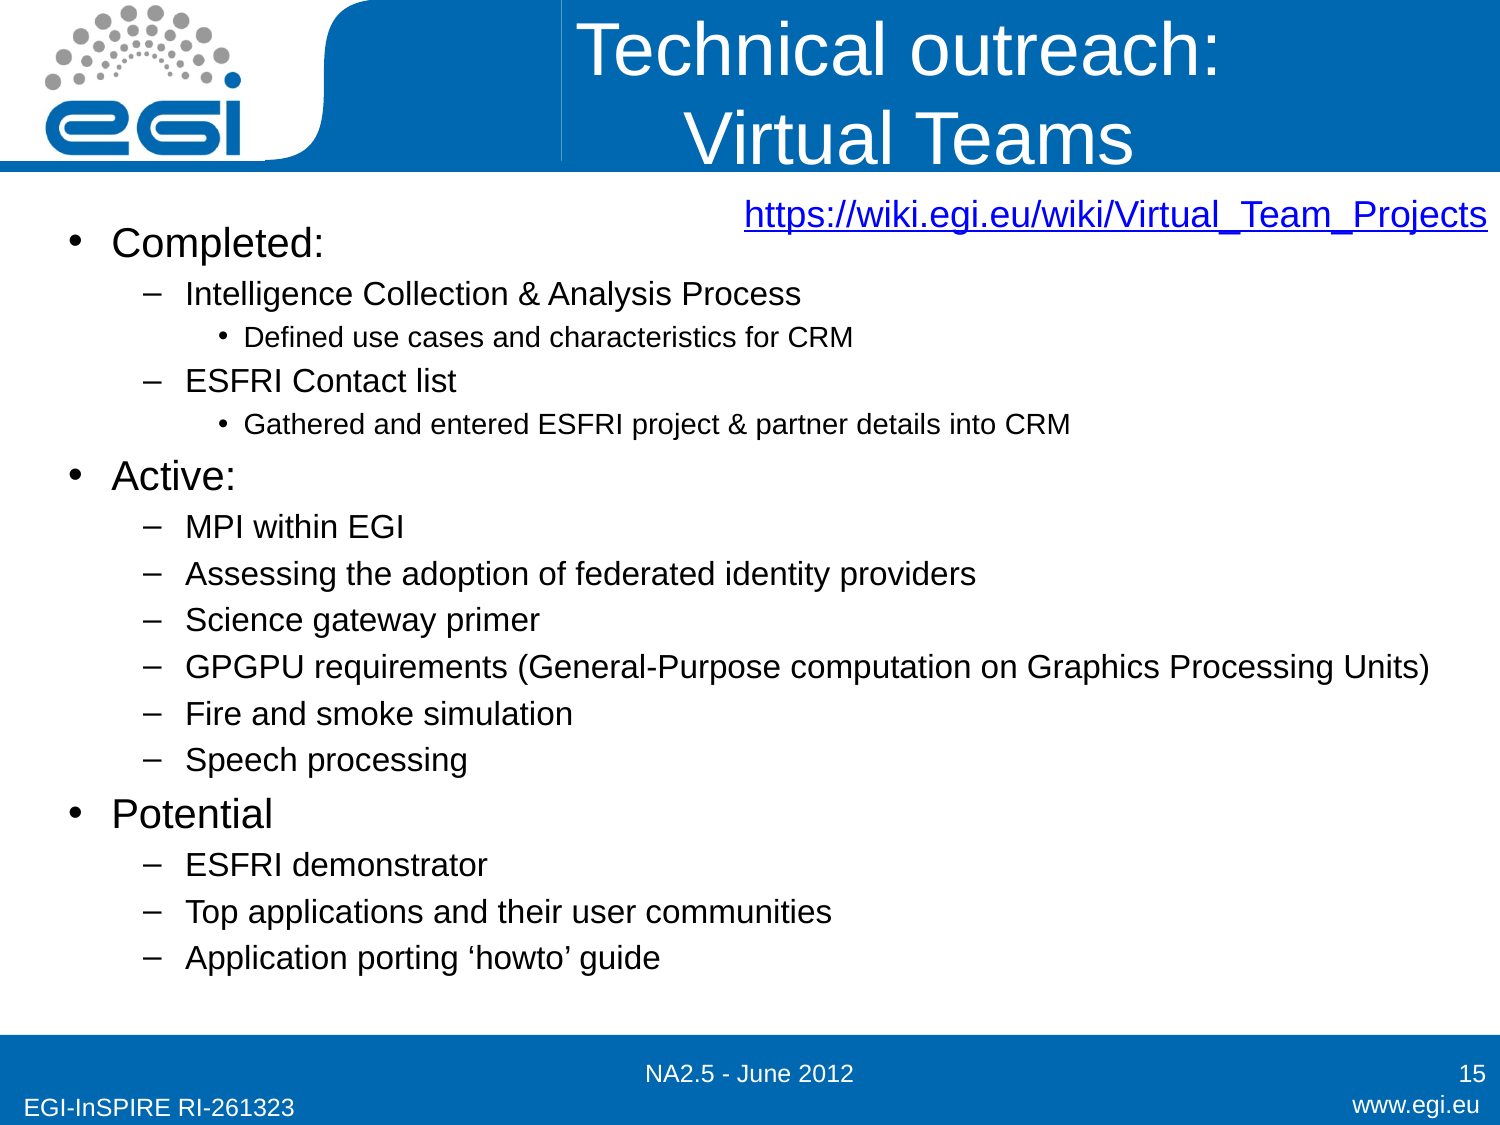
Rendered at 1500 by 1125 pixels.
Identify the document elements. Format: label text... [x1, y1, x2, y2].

footer NA2.5 - June 2012 [512, 1042, 988, 1103]
text_box https://wiki.egi.eu/wiki/Virtual_Team_Projects [729, 182, 1500, 243]
title Technical outreach: Virtual Teams [289, 19, 1500, 161]
slide_number 15 [1151, 1042, 1500, 1103]
picture [0, 0, 265, 161]
list Completed: Intelligence Collection & Analysis Process Defined use cases and characteristics for CRM ESFRI Contact list Gathered and entered ESFRI project & partner details into CRM Active: MPI within EGI Assessing the adoption of federated identity providers Science gateway primer GPGPU requirements (General-Purpose computation on Graphics Processing Units) Fire and smoke simulation Speech processing Potential ESFRI demonstrator Top applications and their user communities Application porting ‘howto’ guide [53, 208, 1459, 1012]
